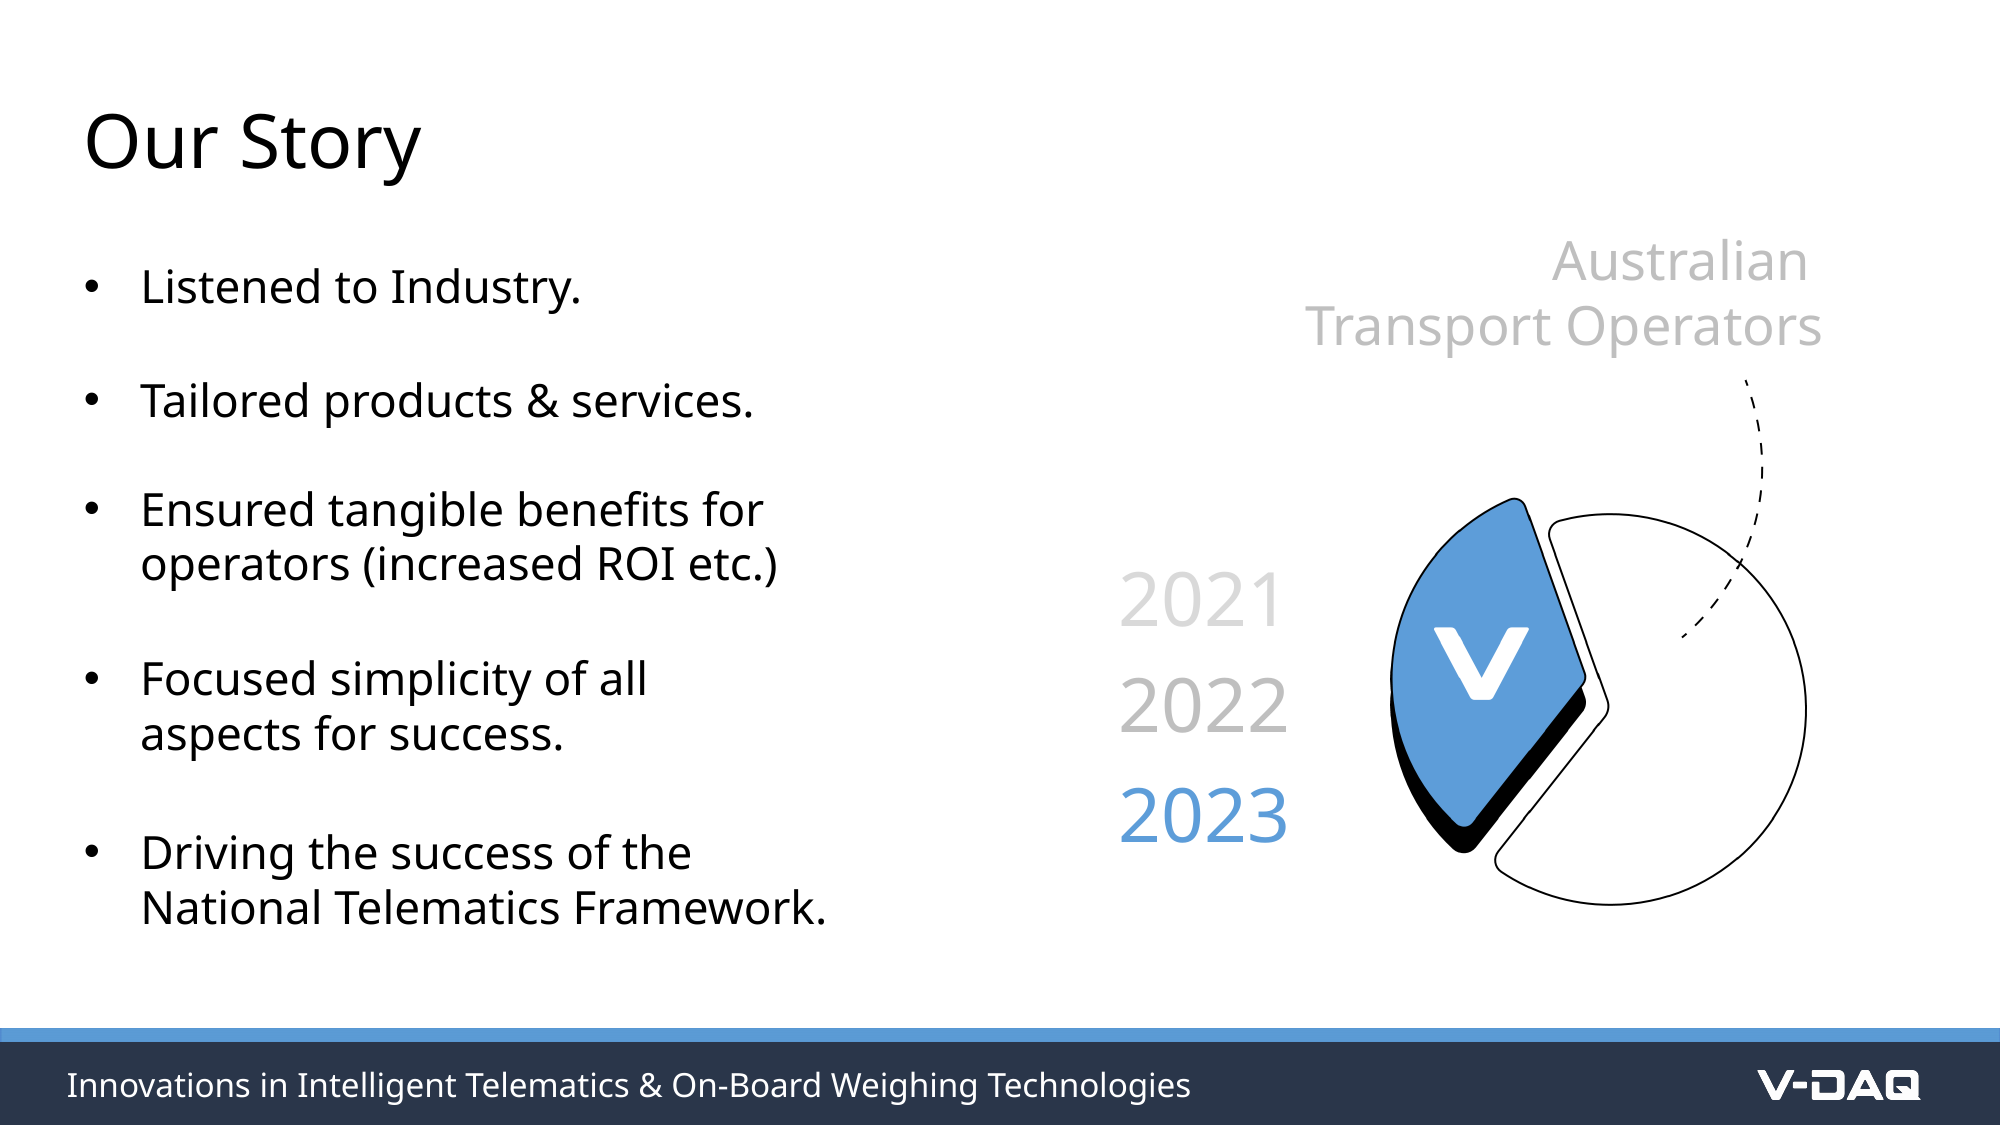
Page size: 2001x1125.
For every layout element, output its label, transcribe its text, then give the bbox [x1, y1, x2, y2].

text_box Tailored products & services. [69, 364, 802, 434]
text_box Ensured tangible benefits for operators (increased ROI etc.) [69, 472, 802, 598]
text_box Our Story [69, 85, 1317, 191]
text_box Driving the success of the National Telematics Framework. [69, 815, 858, 941]
text_box Focused simplicity of all aspects for success. [69, 642, 802, 768]
text_box Listened to Industry. [69, 250, 759, 320]
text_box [0, 1028, 2000, 1125]
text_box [1088, 219, 1840, 906]
